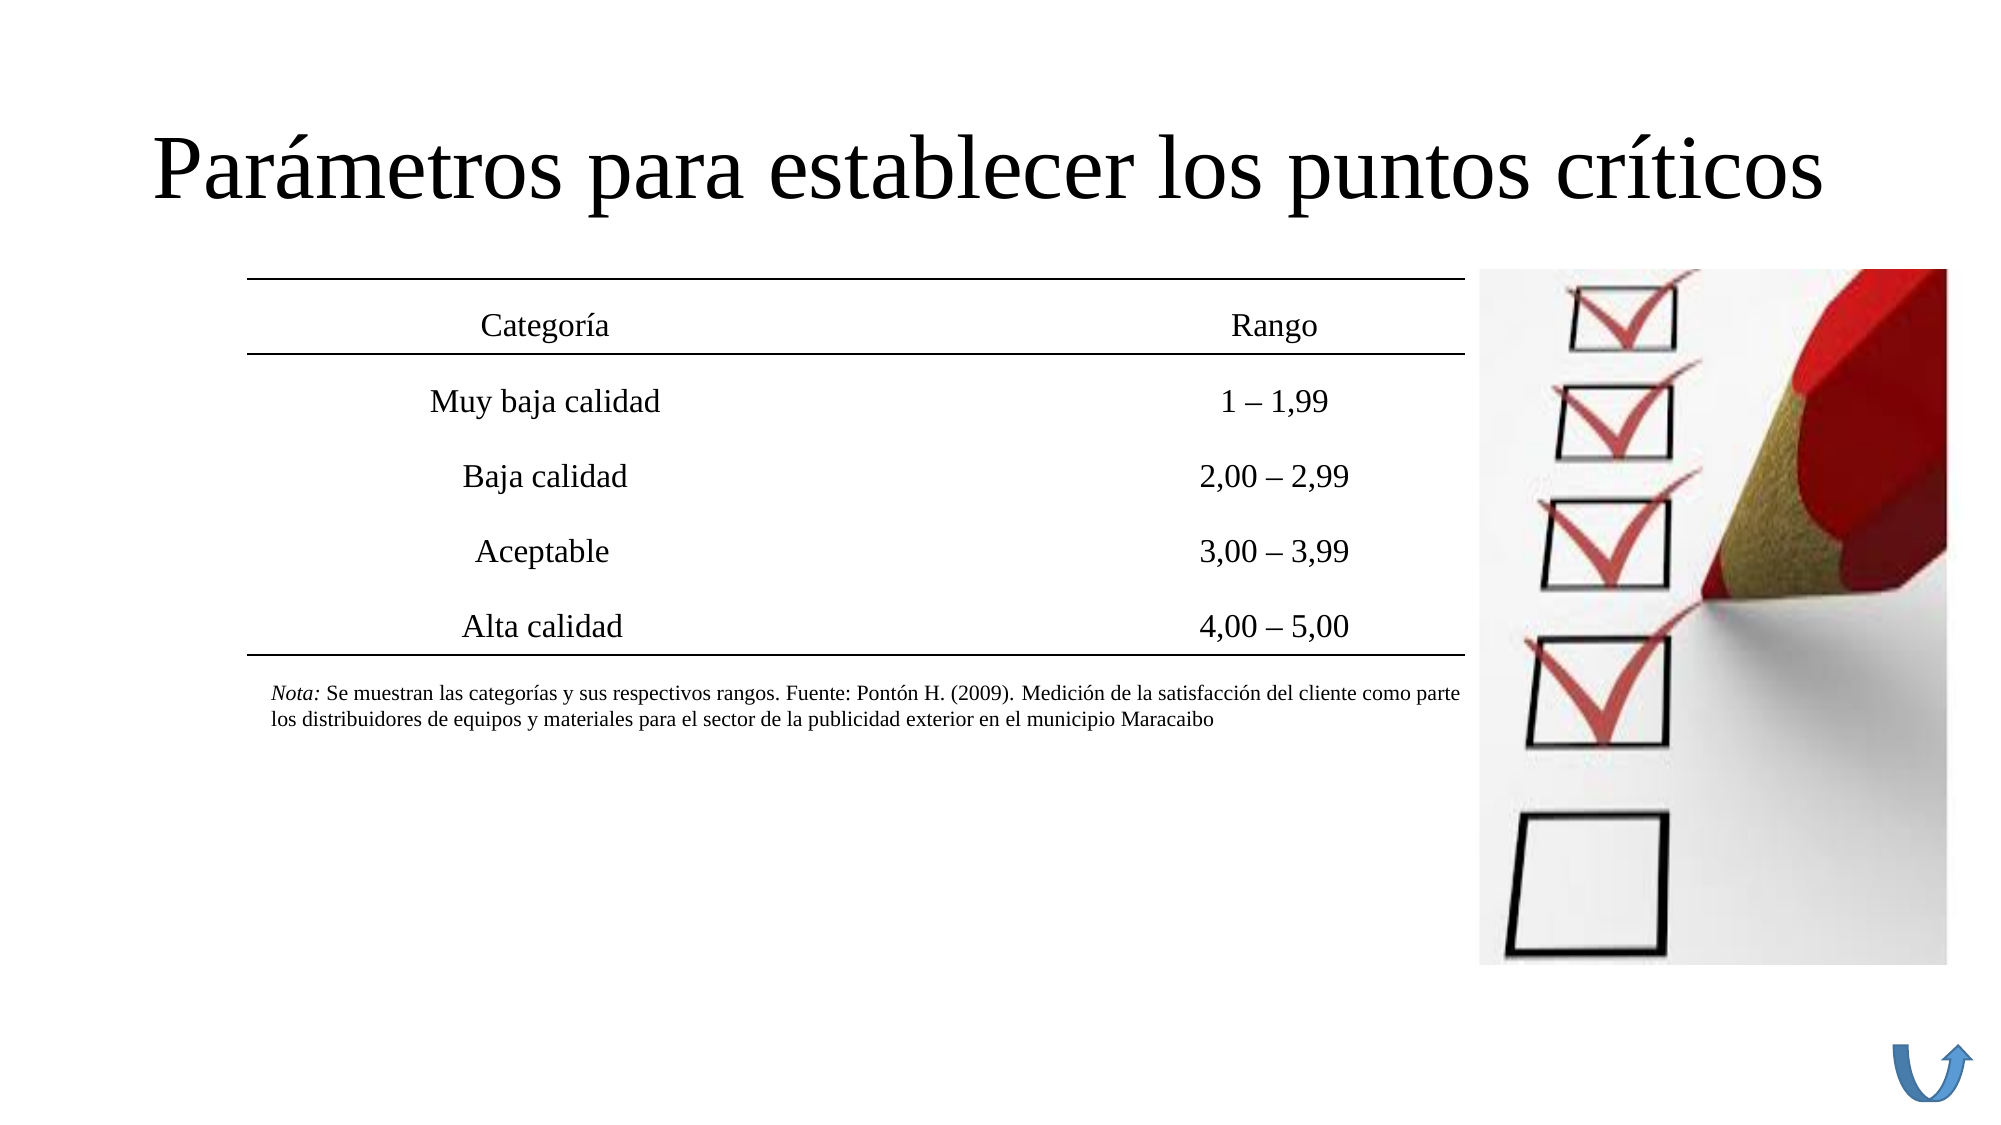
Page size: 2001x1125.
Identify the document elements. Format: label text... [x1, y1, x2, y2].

table_cell Alta calidad [247, 580, 843, 654]
text_box [1892, 1043, 1974, 1103]
table_header Rango [843, 280, 1465, 353]
table_header Categoría [247, 280, 843, 353]
table_cell 2,00 – 2,99 [843, 429, 1465, 504]
text_box Nota: Se muestran las categorías y sus respectivos rangos. Fuente: Pontón H. (2009). Medición de la satisfacción del cliente como parte de la calidad de servicio de los distribuidores de equipos y materiales para el sector de la publicidad exterior en el municipio Maracaibo [256, 671, 1465, 739]
table_cell 4,00 – 5,00 [843, 580, 1465, 654]
table_cell Baja calidad [247, 429, 843, 504]
title Parámetros para establecer los puntos críticos [137, 59, 1863, 278]
table_cell Aceptable [247, 504, 843, 580]
table_cell 3,00 – 3,99 [843, 504, 1465, 580]
table_cell Muy baja calidad [247, 355, 843, 429]
picture [1465, 269, 1962, 965]
table_cell 1 – 1,99 [843, 355, 1465, 429]
